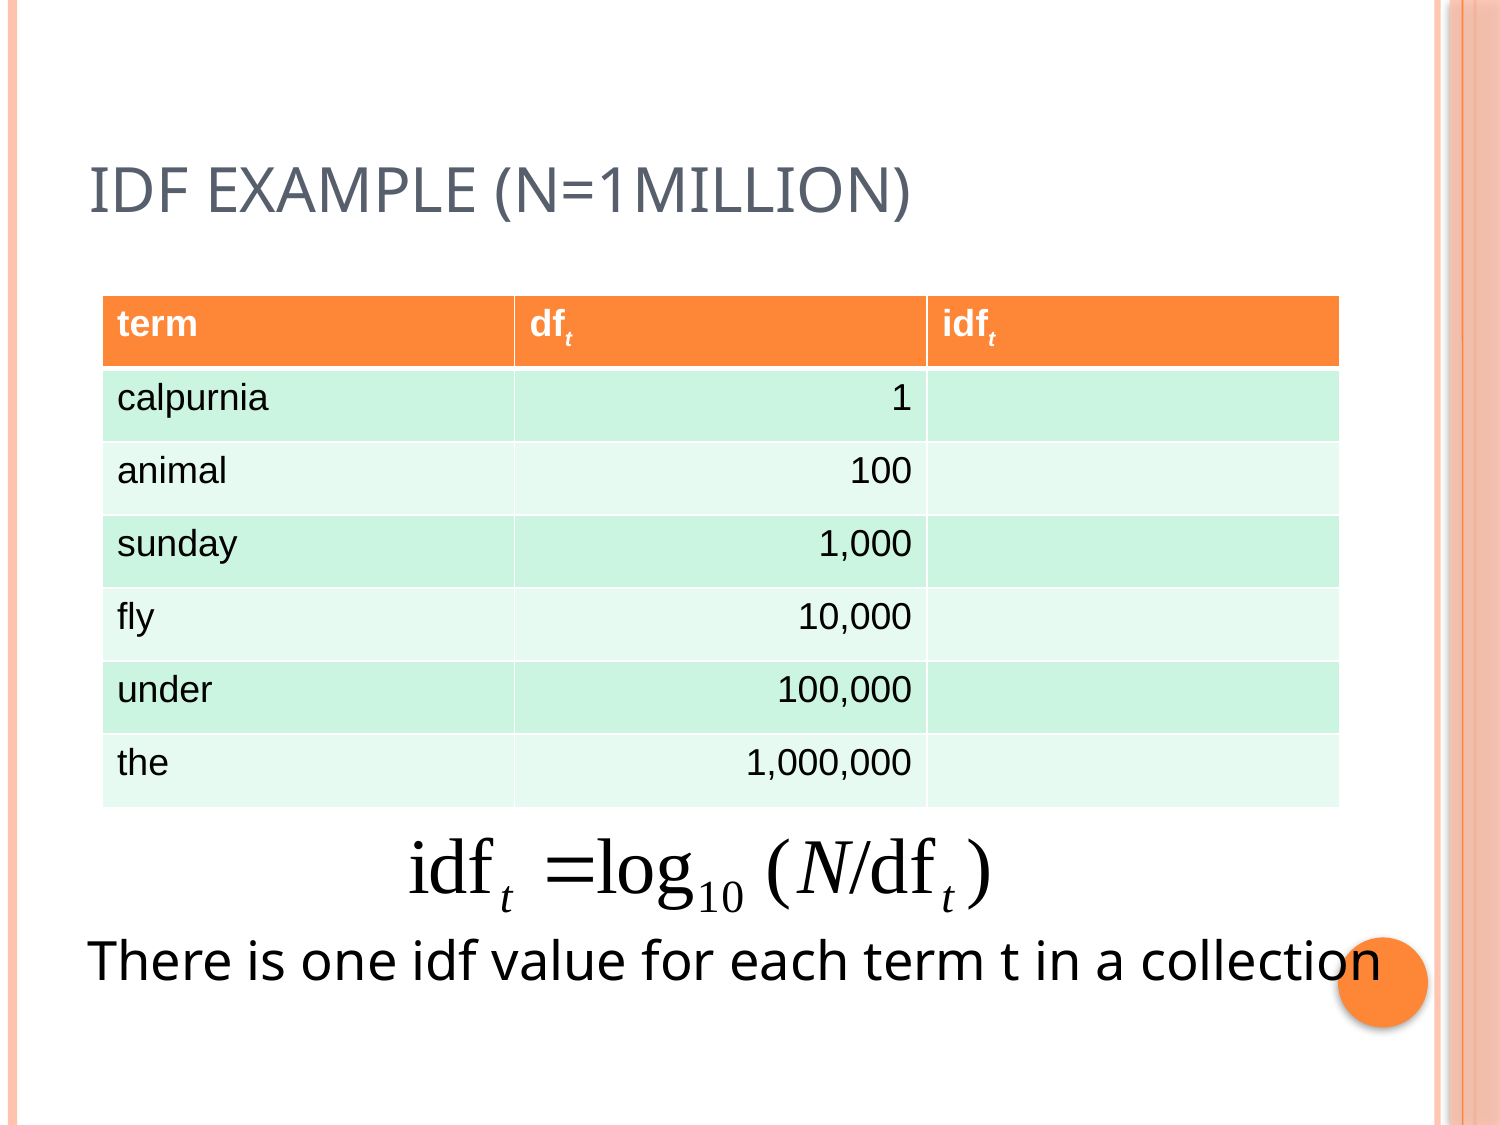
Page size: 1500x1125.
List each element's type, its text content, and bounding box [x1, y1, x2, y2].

table_cell sunday [103, 516, 514, 587]
table_cell [928, 589, 1339, 660]
table_cell 1,000 [515, 516, 926, 587]
table_cell [928, 735, 1339, 807]
table_cell fly [103, 589, 514, 660]
table_cell 100 [515, 443, 926, 514]
table_cell 10,000 [515, 589, 926, 660]
text_box There is one idf value for each term t in a collection [72, 919, 1399, 999]
table_cell 1 [515, 371, 926, 441]
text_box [398, 813, 1010, 933]
table_cell [928, 443, 1339, 514]
table_cell under [103, 662, 514, 733]
table_cell animal [103, 443, 514, 514]
table_header idft [928, 296, 1339, 366]
table_cell [928, 371, 1339, 441]
table_cell 1,000,000 [515, 735, 926, 807]
title IDF example (N=1million) [75, 45, 1300, 233]
table_cell 100,000 [515, 662, 926, 733]
table_cell [928, 662, 1339, 733]
table_cell calpurnia [103, 371, 514, 441]
table_header dft [515, 296, 926, 366]
table_cell the [103, 735, 514, 807]
table_cell [928, 516, 1339, 587]
table_header term [103, 296, 514, 366]
